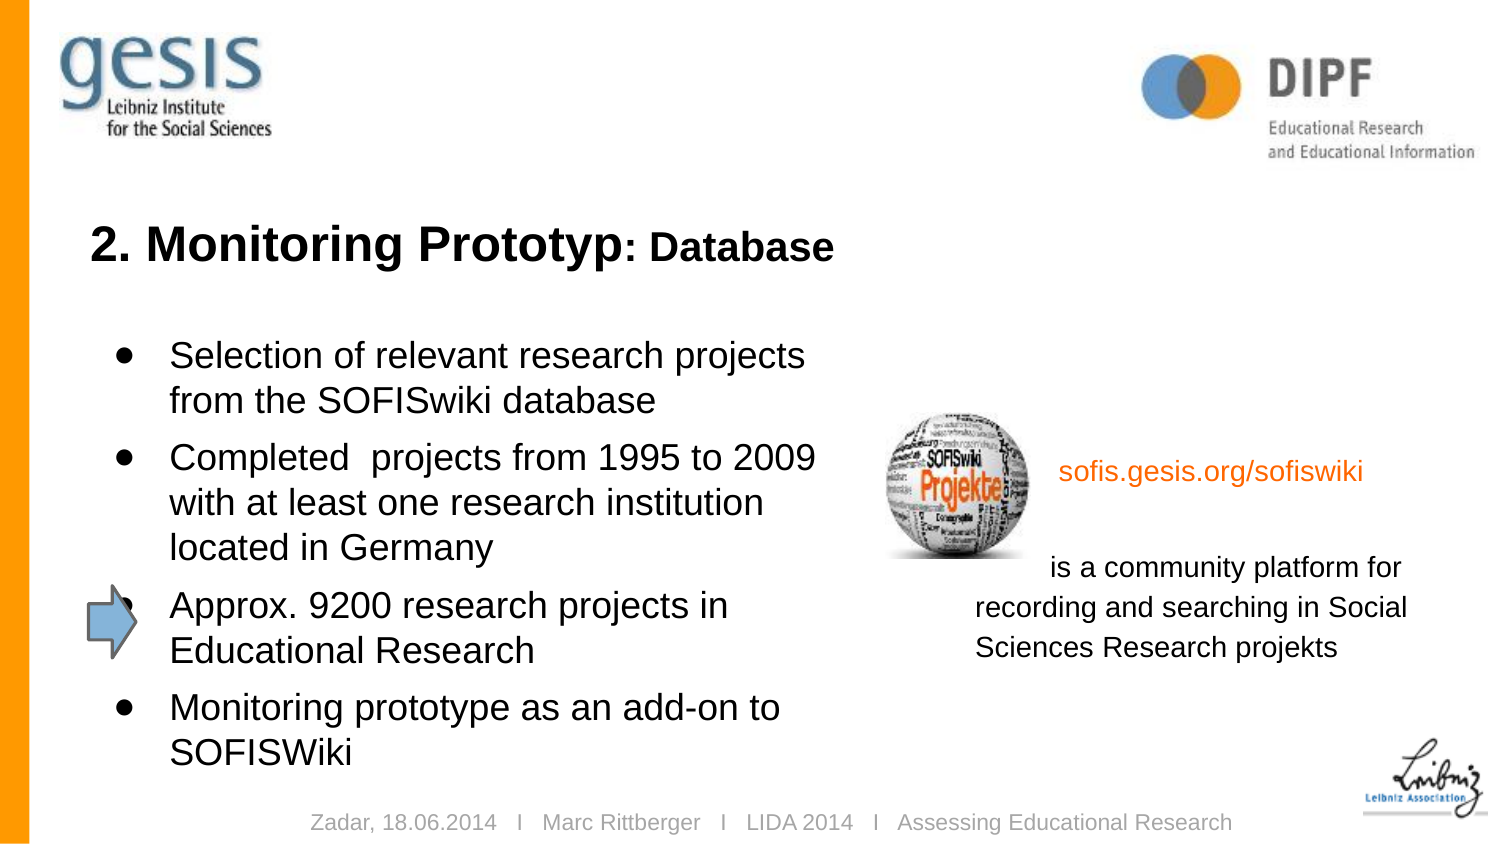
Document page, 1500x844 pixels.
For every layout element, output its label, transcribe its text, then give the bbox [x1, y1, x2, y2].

picture [1104, 20, 1493, 210]
text_box Zadar, 18.06.2014 I Marc Rittberger I LIDA 2014 I Assessing Educational Research [100, 787, 1451, 843]
text_box sofis.gesis.org/sofiswiki [1043, 437, 1475, 513]
picture [1363, 735, 1488, 821]
text_box is a community platform for recording and searching in Social Sciences Research projekts [885, 447, 1486, 646]
picture [884, 411, 1031, 559]
title 2. Monitoring Prototyp: Database [75, 192, 1425, 287]
text_box [88, 585, 137, 659]
text_box Selection of relevant research projects from the SOFISwiki database Completed projects from 1995 to 2009 with at least one research institution located in Germany Approx. 9200 research projects in Educational Research Monitoring prototype as an add-on to SOFISWiki [79, 315, 860, 809]
picture [59, 32, 278, 139]
